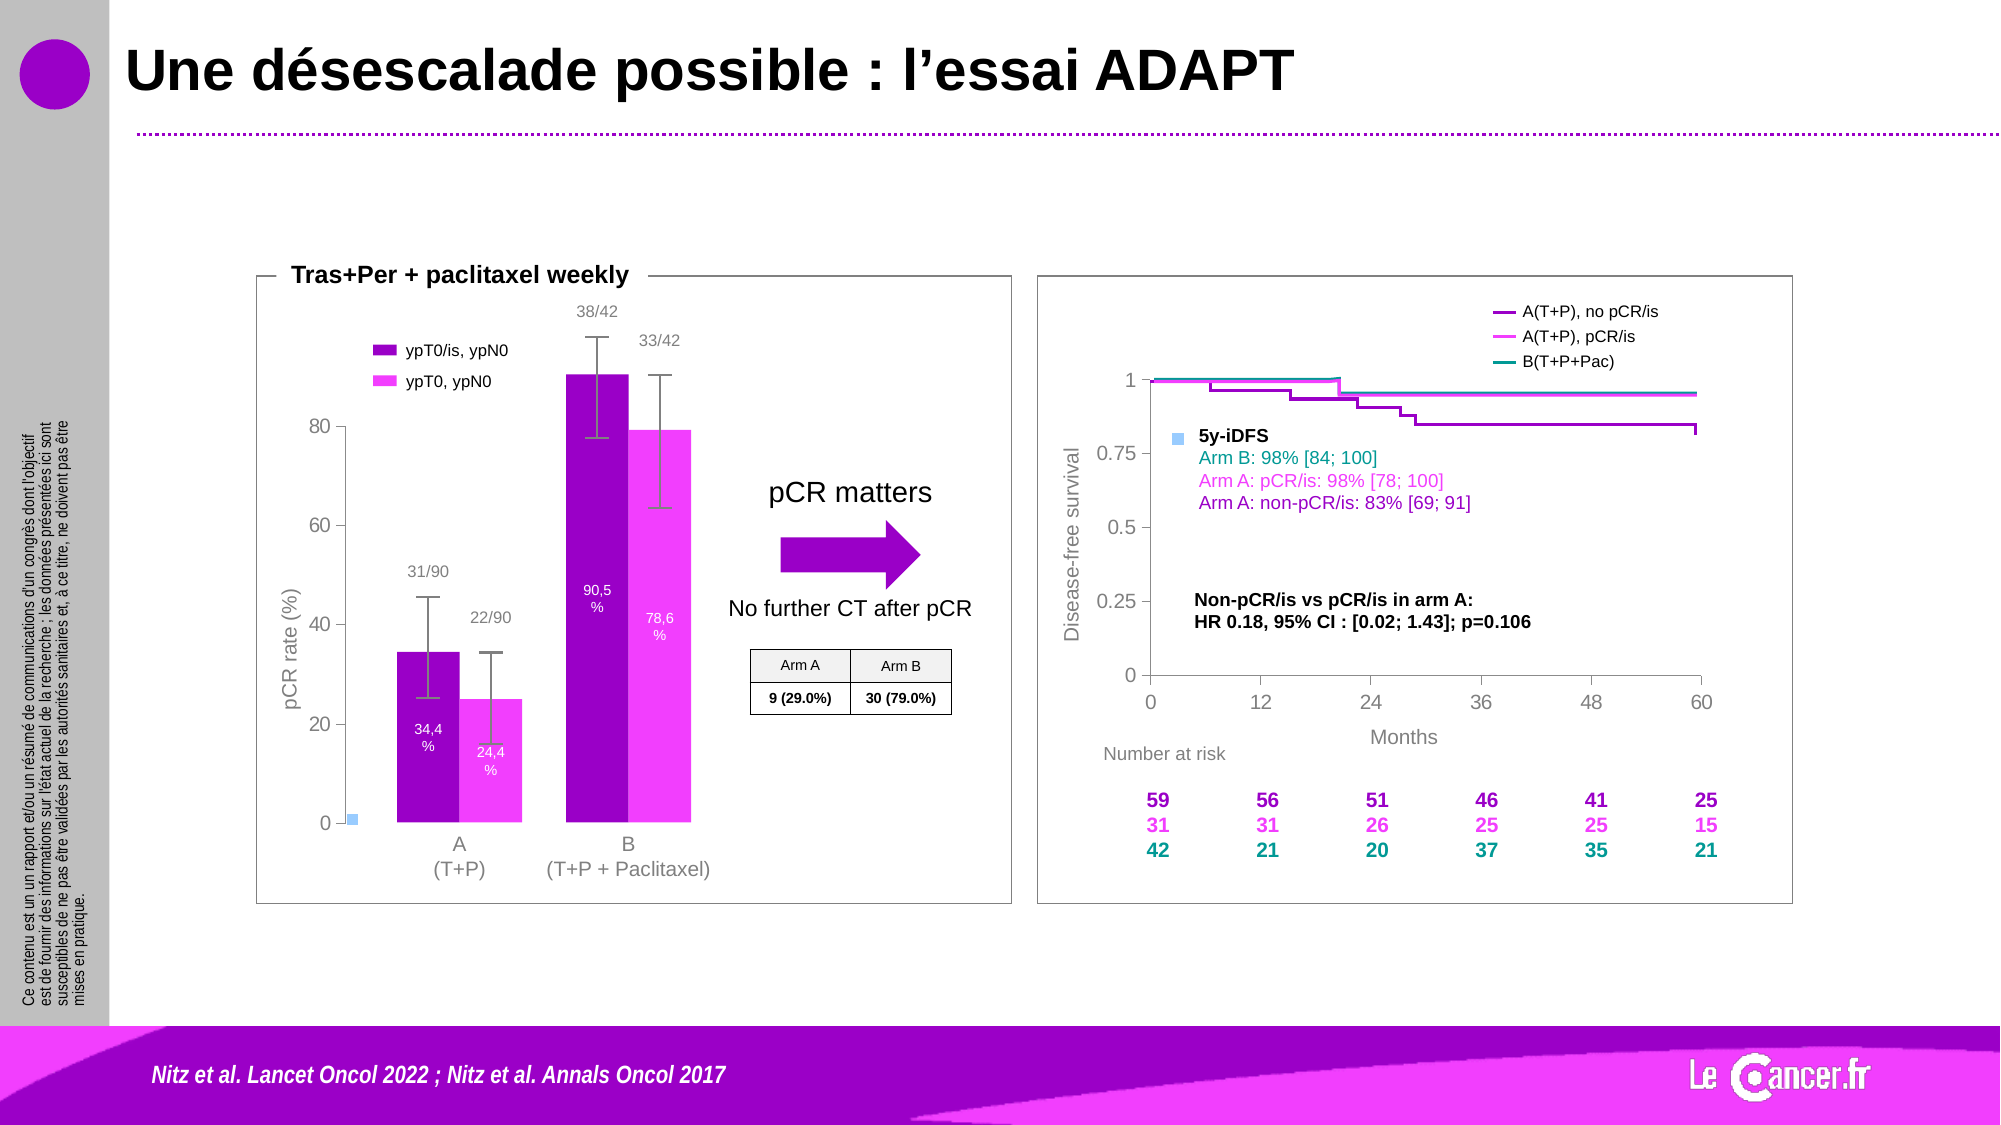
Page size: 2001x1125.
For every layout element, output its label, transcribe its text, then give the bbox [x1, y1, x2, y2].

list Nitz et al. Lancet Oncol 2022 ; Nitz et al. Annals Oncol 2017 [136, 1026, 1530, 1125]
text_box [256, 276, 1012, 904]
picture [0, 1026, 136, 1125]
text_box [1050, 293, 1720, 757]
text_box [268, 293, 728, 890]
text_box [712, 465, 989, 715]
title Une désescalade possible : l’essai ADAPT [110, 14, 1922, 129]
text_box [1037, 276, 1793, 904]
text_box Tras+Per + paclitaxel weekly [276, 251, 648, 293]
picture [1530, 1026, 2000, 1125]
